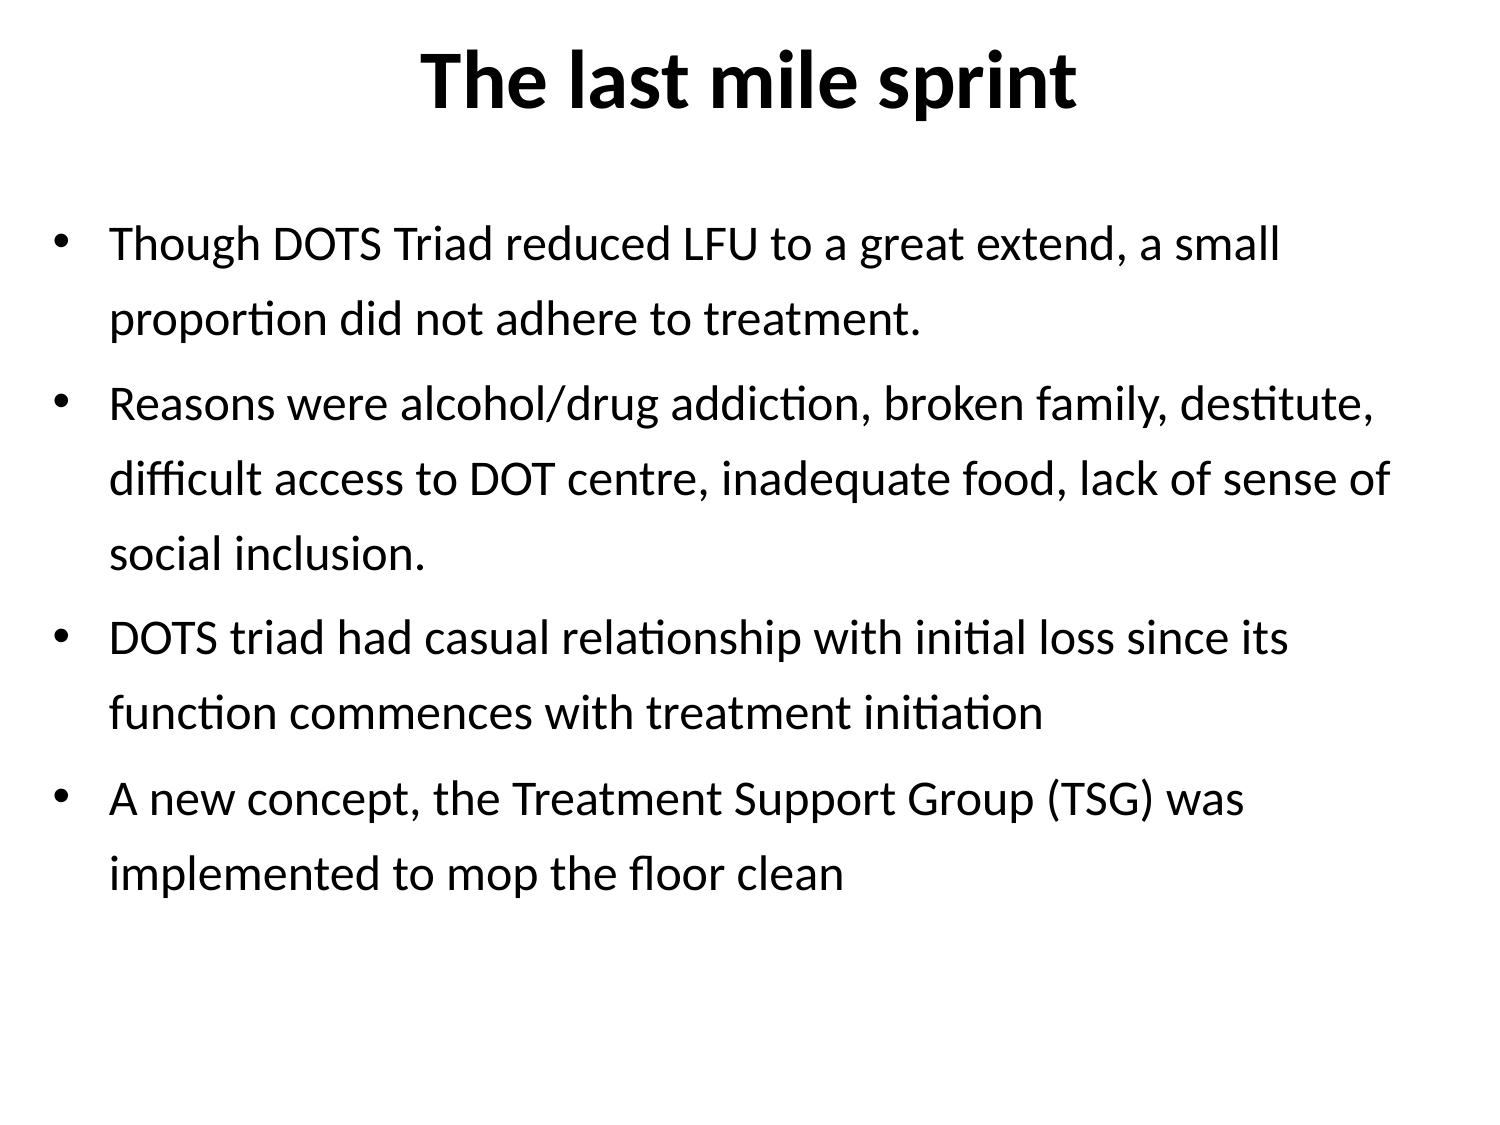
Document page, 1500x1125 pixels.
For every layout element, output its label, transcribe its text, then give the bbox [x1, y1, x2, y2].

title The last mile sprint [75, 0, 1425, 150]
list Though DOTS Triad reduced LFU to a great extend, a small proportion did not adhere to treatment. Reasons were alcohol/drug addiction, broken family, destitute, difficult access to DOT centre, inadequate food, lack of sense of social inclusion. DOTS triad had casual relationship with initial loss since its function commences with treatment initiation A new concept, the Treatment Support Group (TSG) was implemented to mop the floor clean [37, 187, 1450, 1088]
